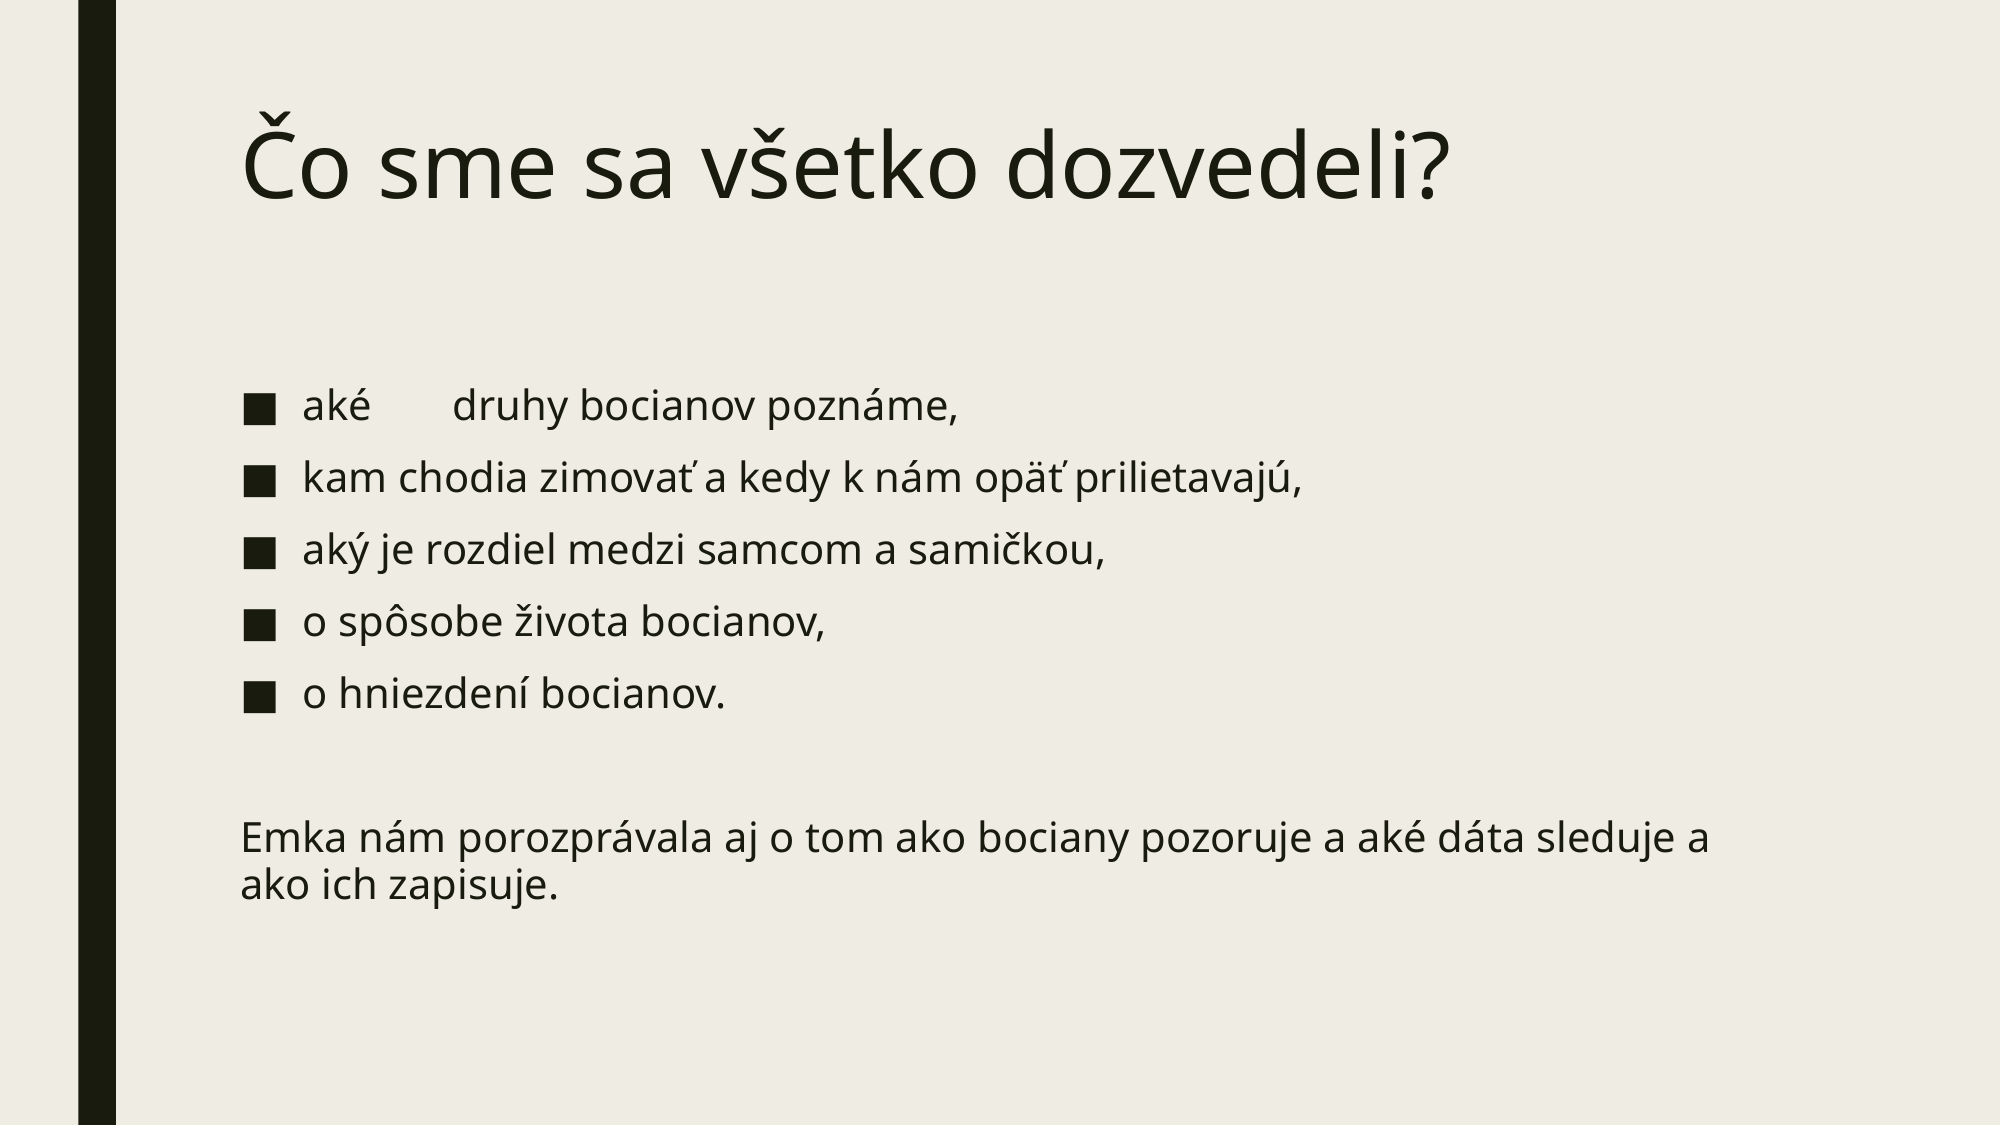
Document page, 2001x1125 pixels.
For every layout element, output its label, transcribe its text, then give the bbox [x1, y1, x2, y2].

title Čo sme sa všetko dozvedeli? [225, 112, 1800, 357]
list aké druhy bocianov poznáme, kam chodia zimovať a kedy k nám opäť prilietavajú, aký je rozdiel medzi samcom a samičkou, o spôsobe života bocianov, o hniezdení bocianov. Emka nám porozprávala aj o tom ako bociany pozoruje a aké dáta sleduje a ako ich zapisuje. [225, 375, 1800, 963]
